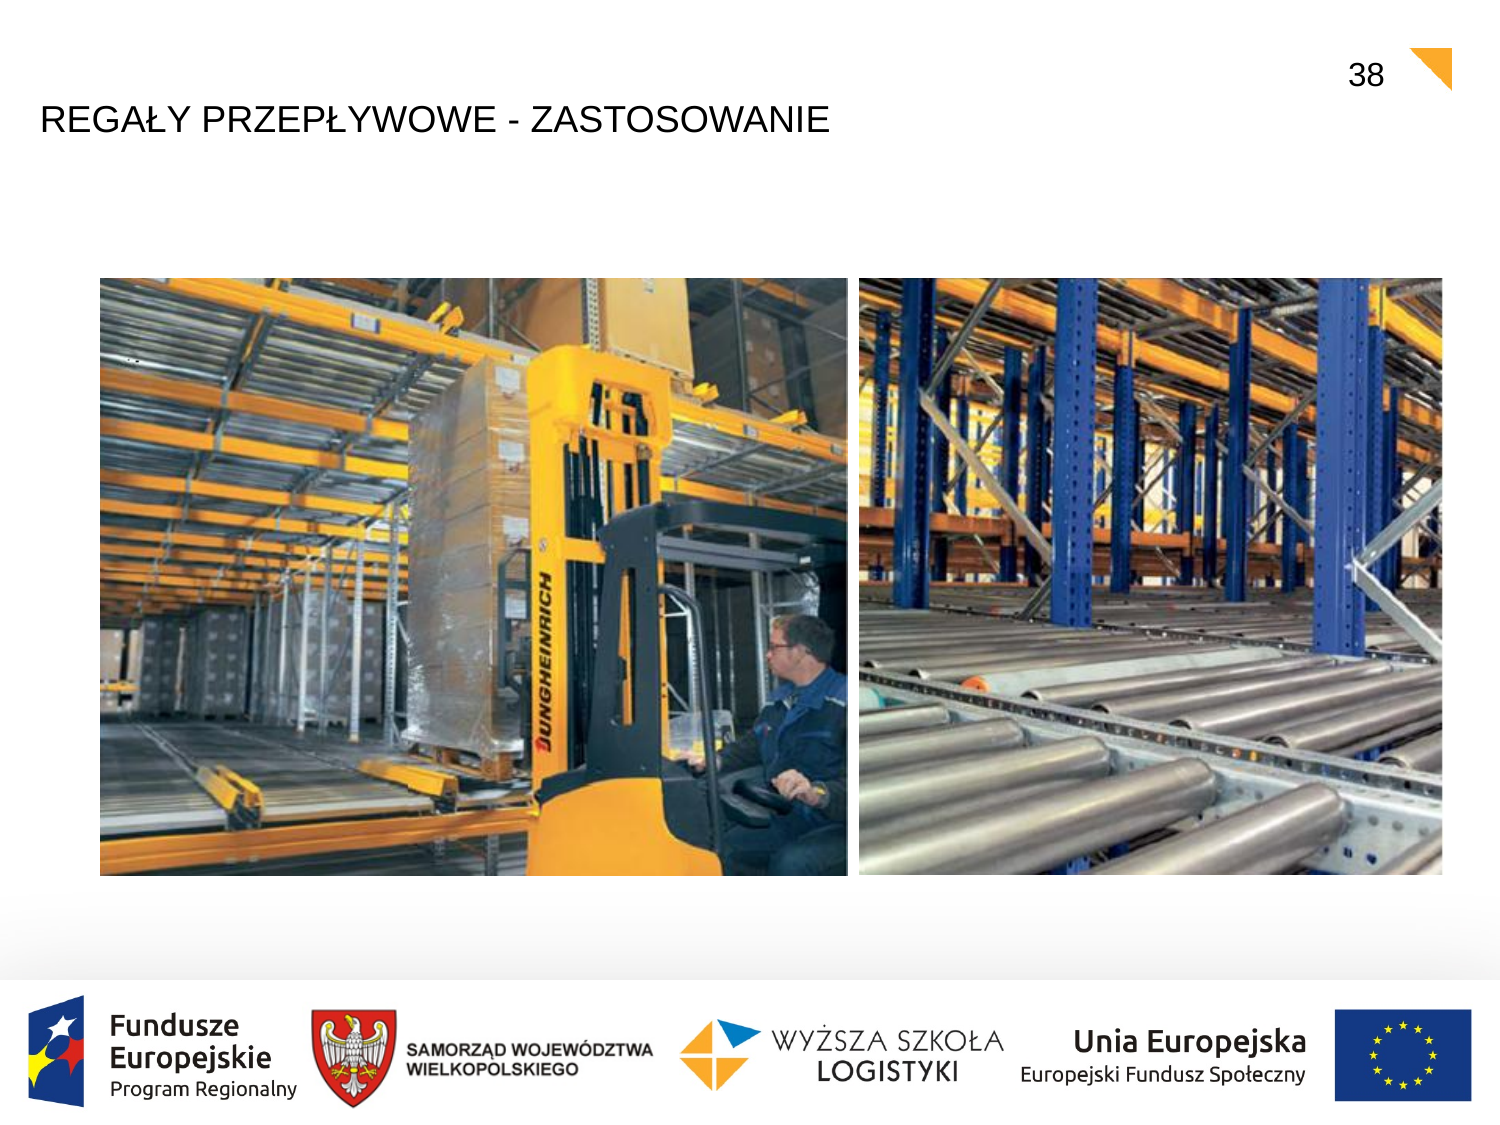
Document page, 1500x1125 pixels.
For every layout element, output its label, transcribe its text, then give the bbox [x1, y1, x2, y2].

picture [0, 0, 1500, 1125]
title Regały przepływowe - zastosowanie [24, 87, 1244, 197]
slide_number 38 [1050, 34, 1401, 113]
